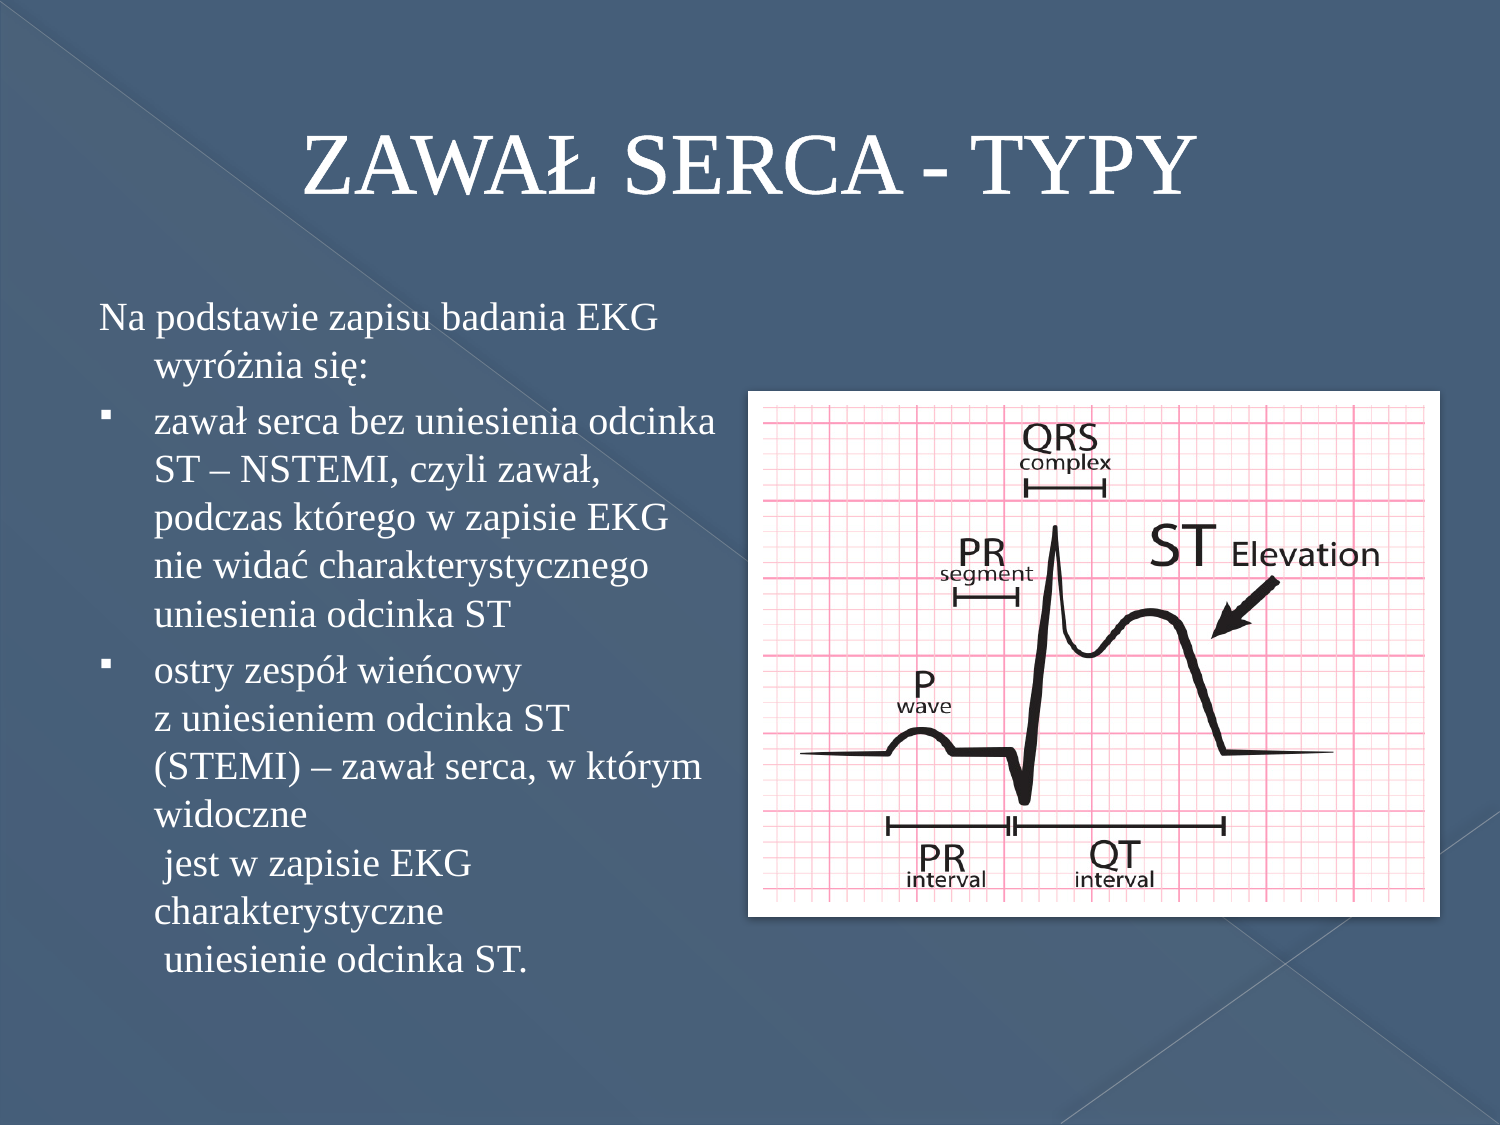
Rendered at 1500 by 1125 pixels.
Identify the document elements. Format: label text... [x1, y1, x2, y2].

list Na podstawie zapisu badania EKG wyróżnia się: zawał serca bez uniesienia odcinka ST – NSTEMI, czyli zawał, podczas którego w zapisie EKG nie widać charakterystycznego uniesienia odcinka ST ostry zespół wieńcowy z uniesieniem odcinka ST (STEMI) – zawał serca, w którym widoczne jest w zapisie EKG charakterystyczne uniesienie odcinka ST. [75, 282, 738, 1025]
title ZAWAŁ SERCA - TYPY [75, 43, 1425, 274]
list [762, 405, 1426, 903]
